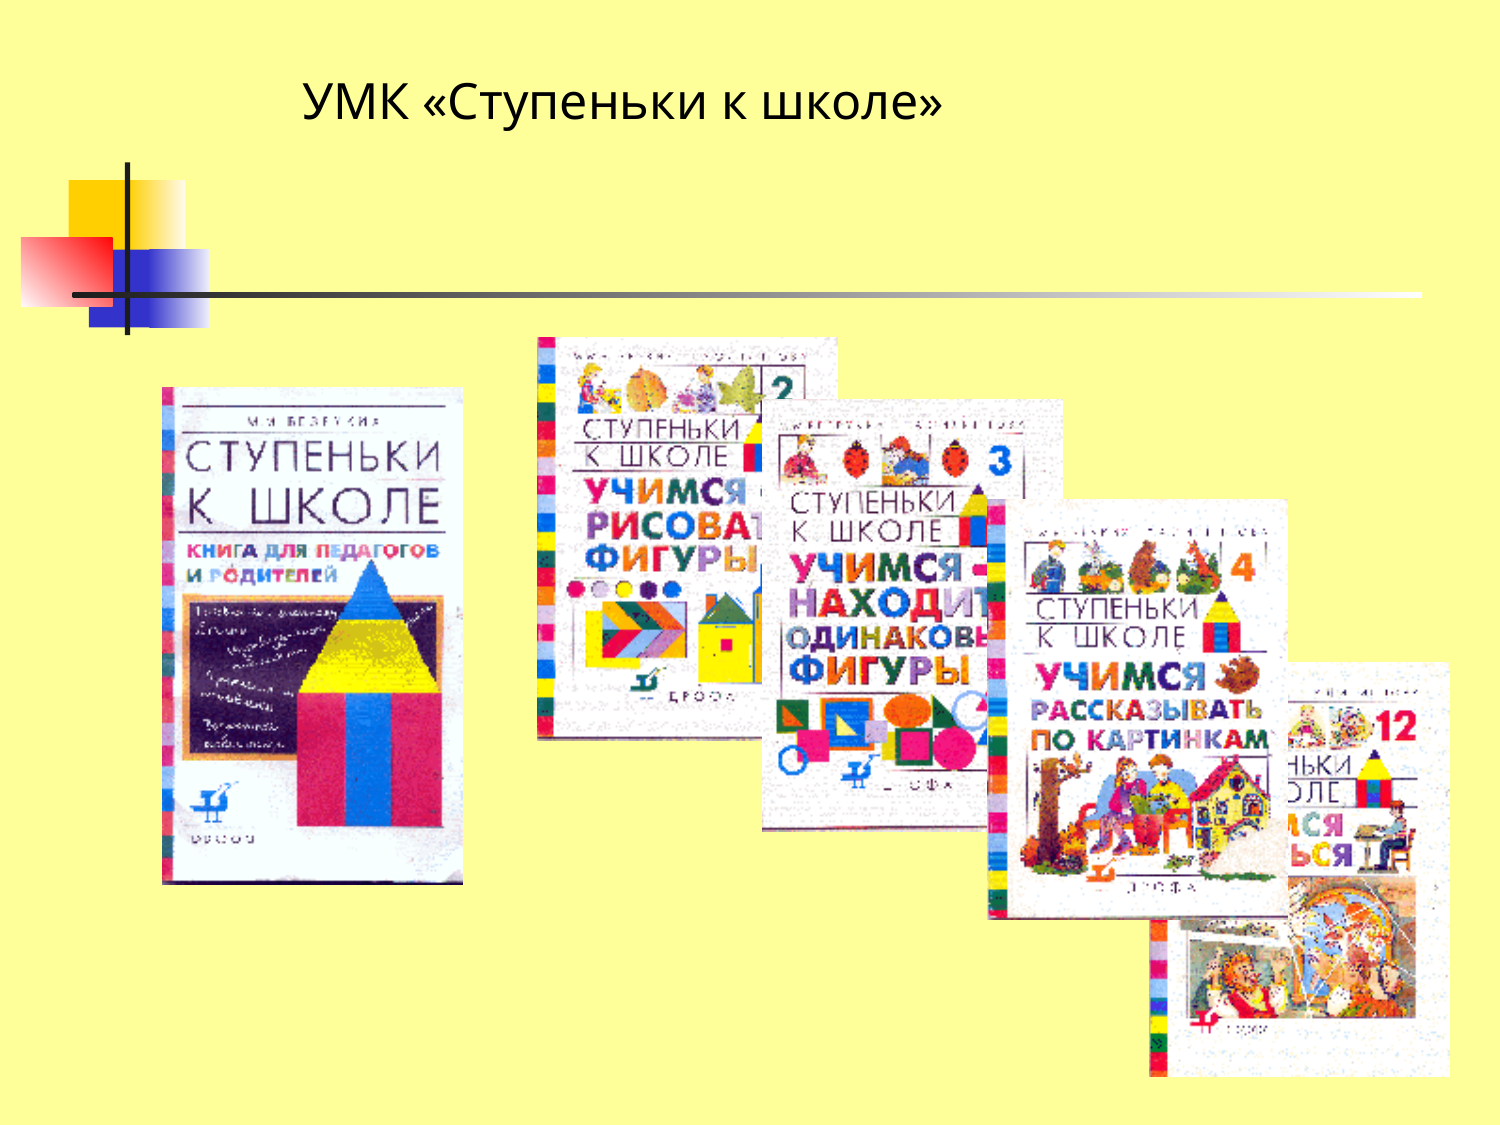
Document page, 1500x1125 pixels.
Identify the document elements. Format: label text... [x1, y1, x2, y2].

text_box УМК «Ступеньки к школе» [287, 62, 1100, 138]
picture [537, 337, 1451, 1077]
picture [162, 387, 463, 885]
